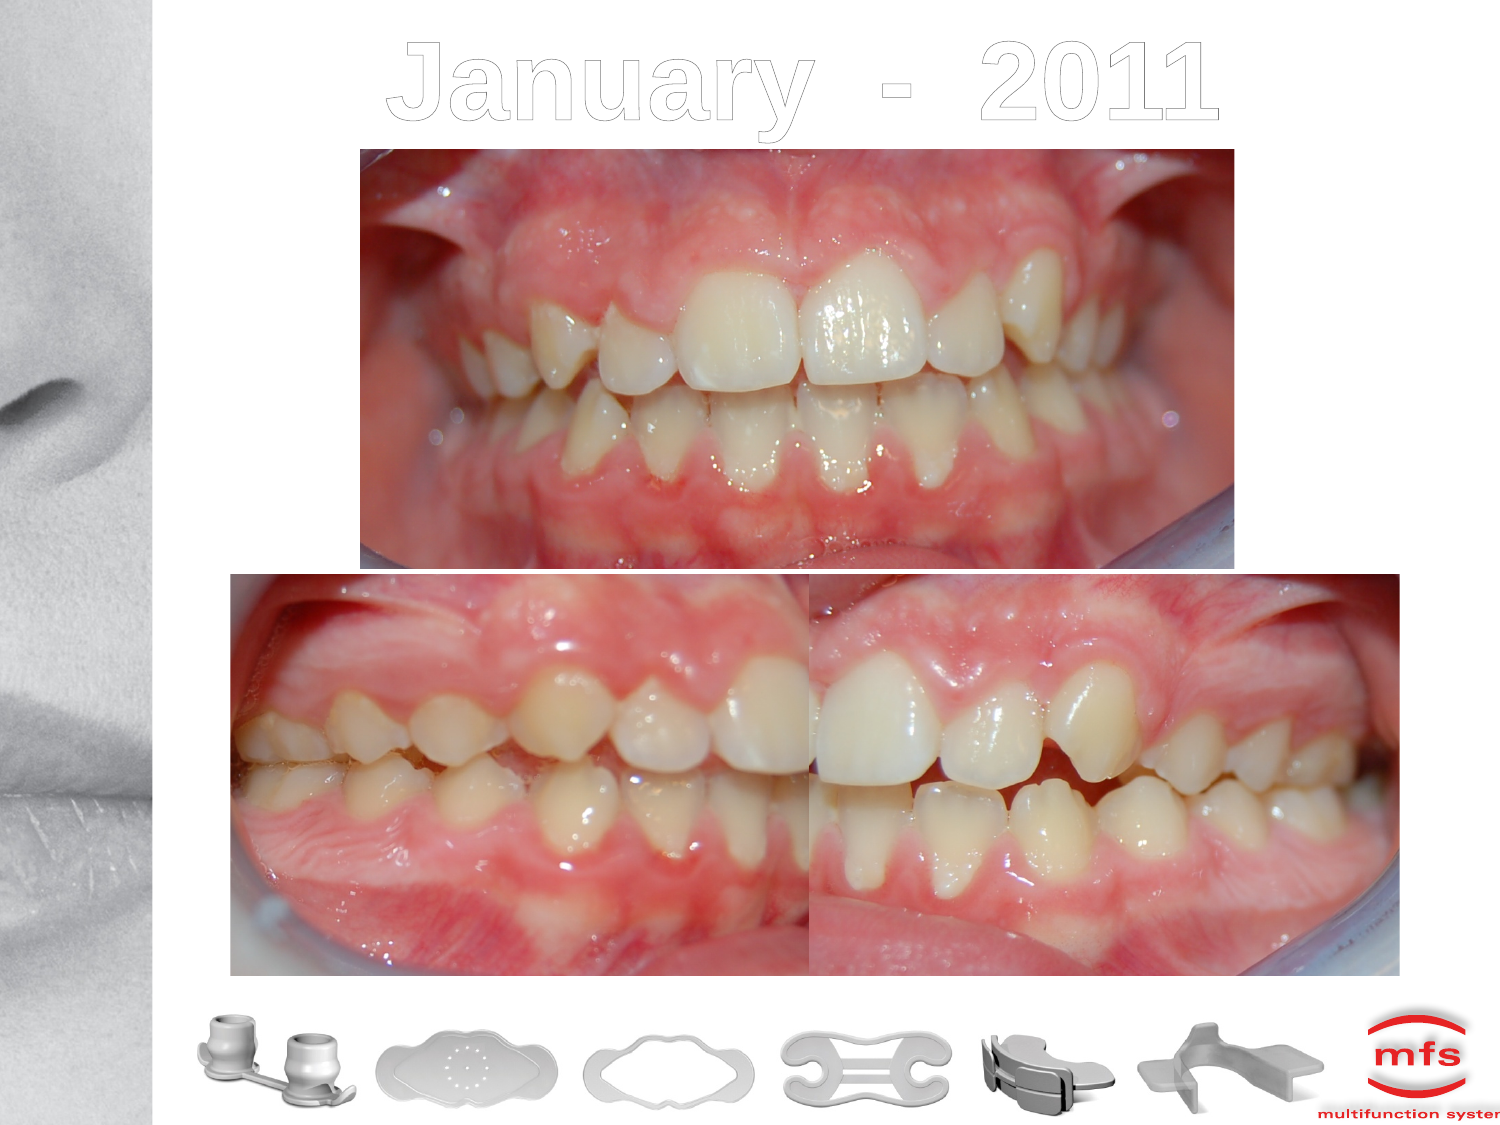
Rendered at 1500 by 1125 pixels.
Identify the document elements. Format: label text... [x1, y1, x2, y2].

text_box January - 2011 [369, 0, 1237, 150]
picture [191, 996, 1500, 1125]
picture [229, 574, 1400, 977]
picture [0, 0, 153, 1125]
picture [359, 148, 1235, 569]
